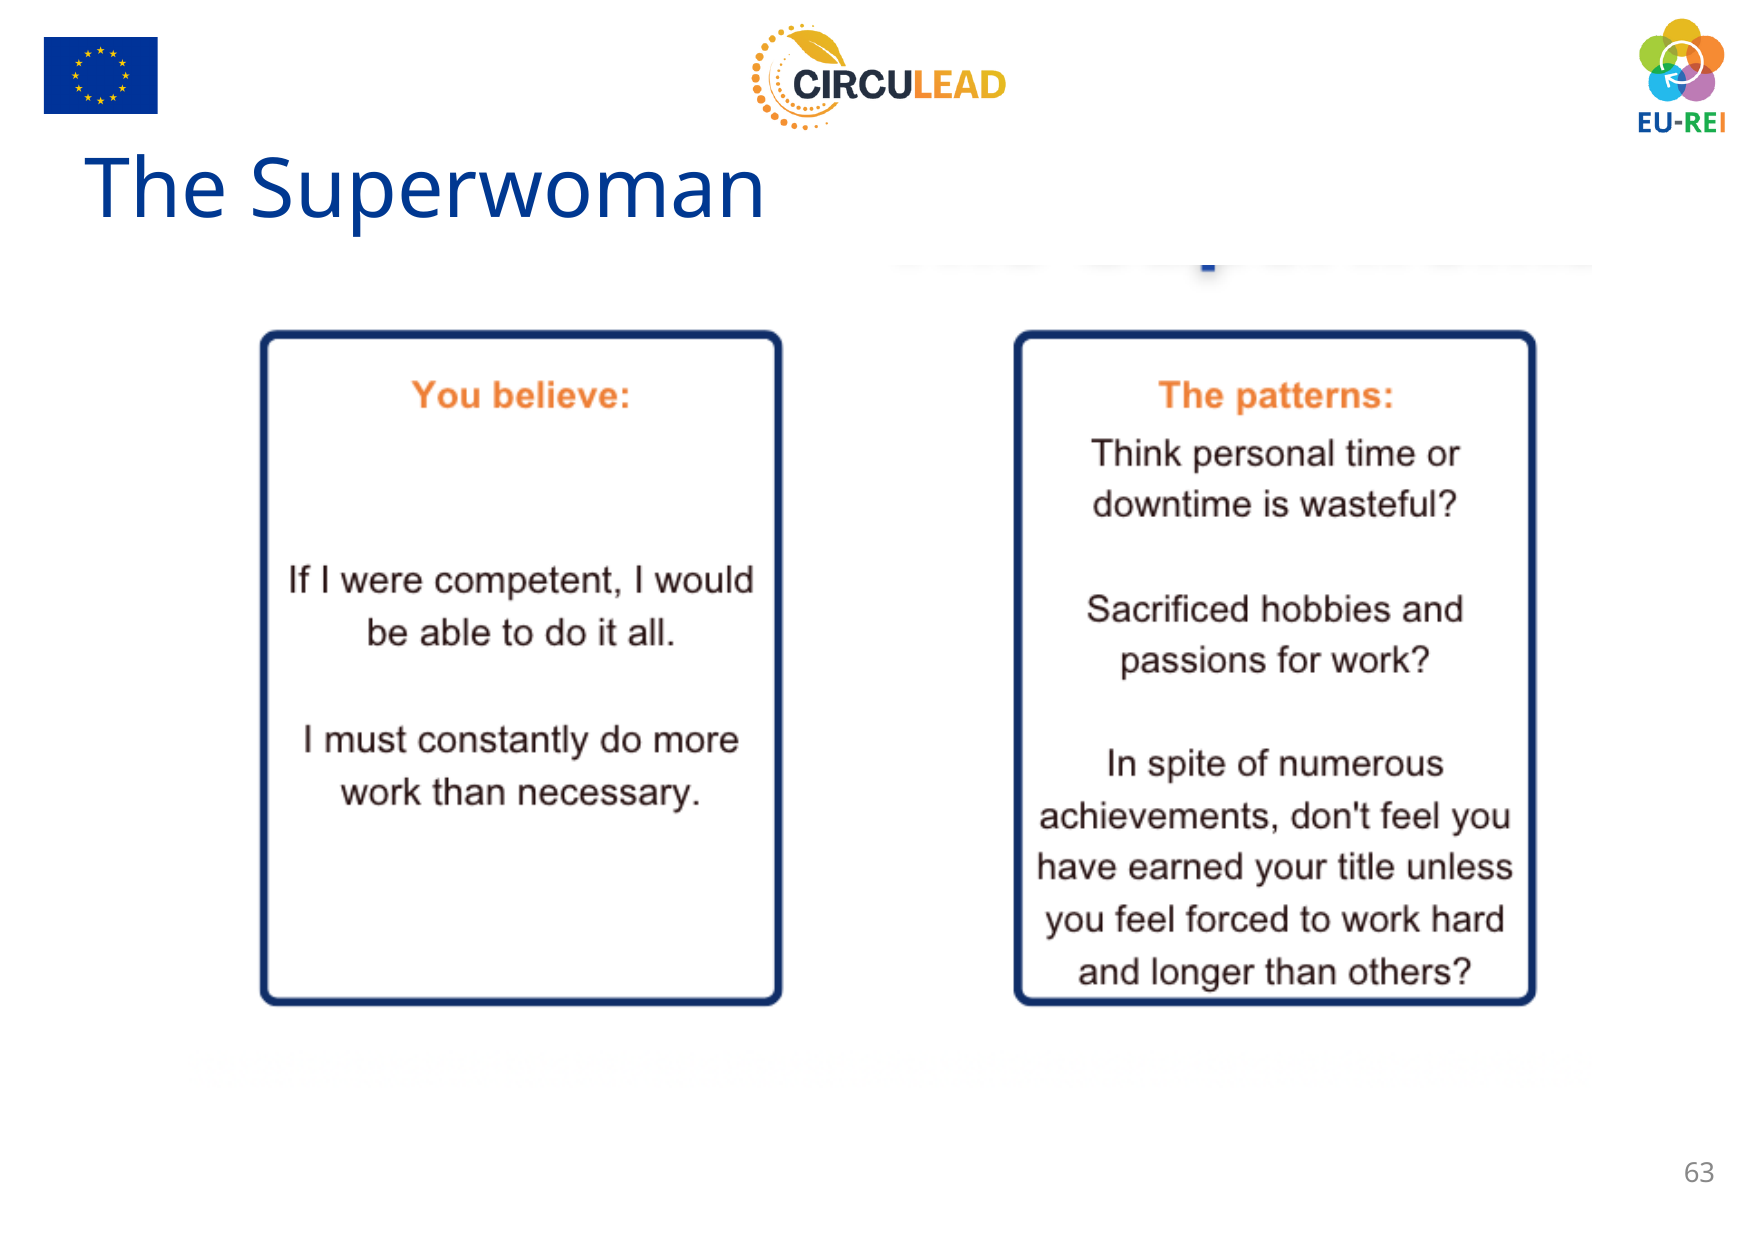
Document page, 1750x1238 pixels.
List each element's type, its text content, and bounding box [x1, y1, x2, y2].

text_box [188, 265, 1592, 1088]
text_box The Superwoman [84, 155, 1592, 234]
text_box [43, 7, 1737, 144]
text_box 63 [1640, 1155, 1716, 1189]
